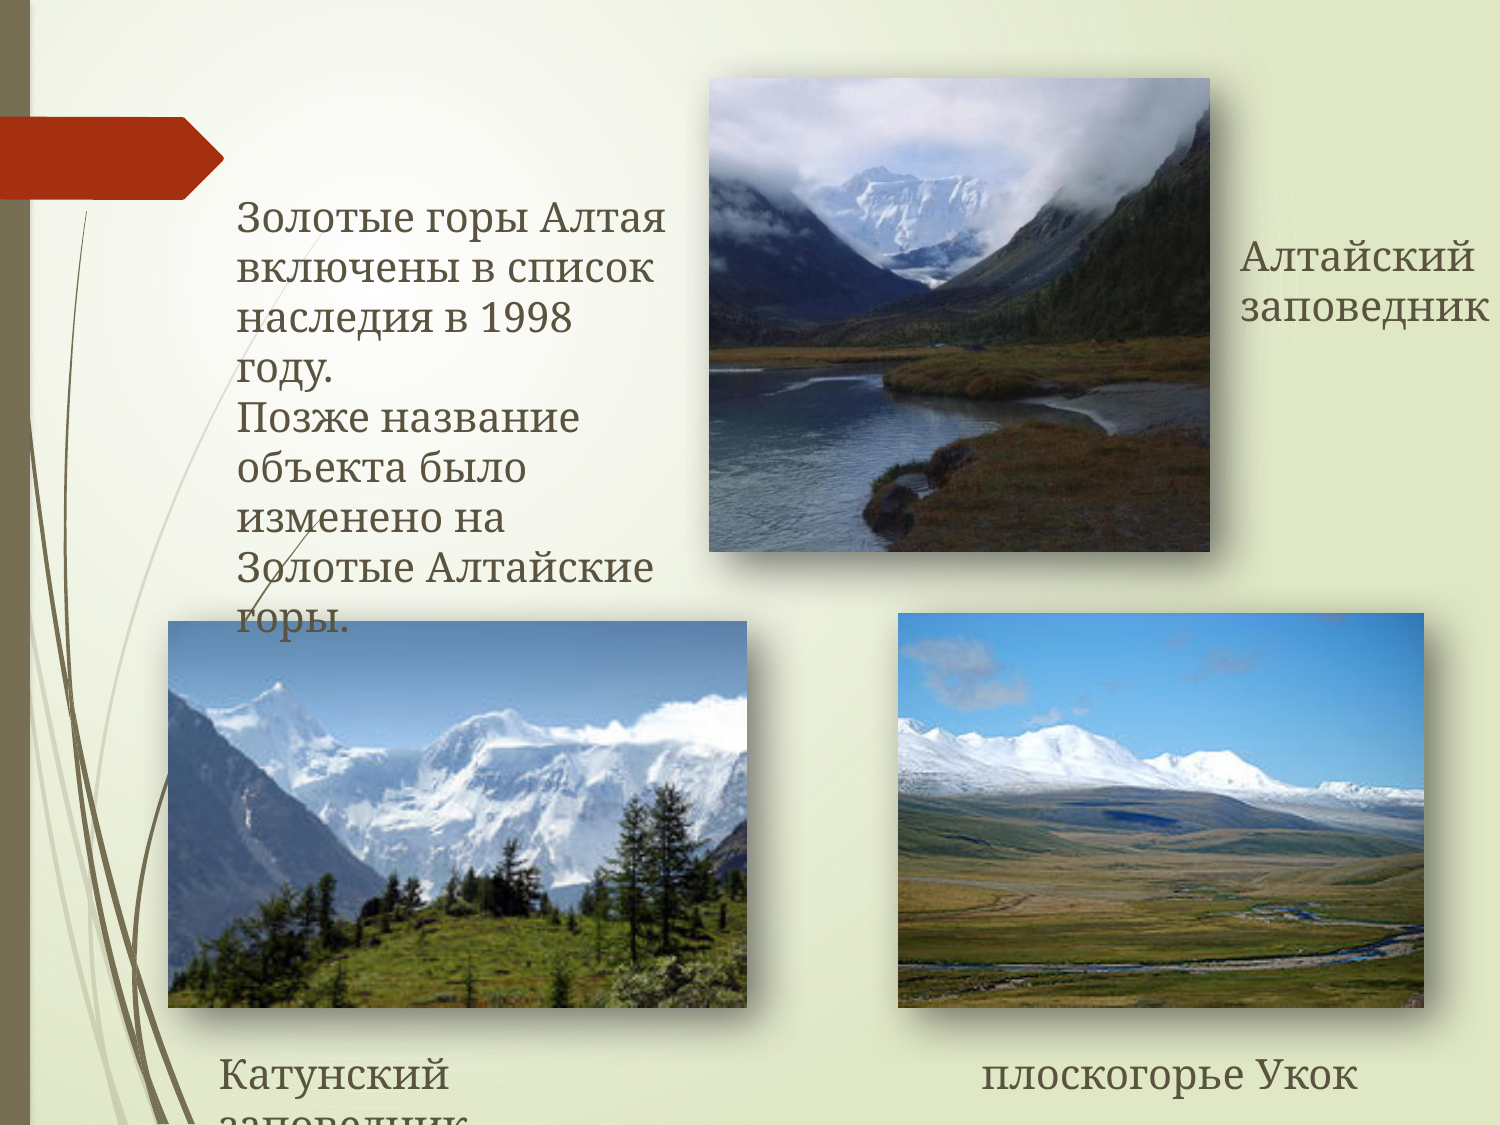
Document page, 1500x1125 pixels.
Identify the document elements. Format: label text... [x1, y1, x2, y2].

text_box Золотые горы Алтая включены в список наследия в 1998 году. Позже название объекта было изменено на Золотые Алтайские горы. [221, 182, 694, 620]
picture [709, 77, 1210, 552]
text_box Катунский заповедник [203, 1040, 689, 1125]
picture [168, 621, 747, 1008]
picture [897, 613, 1424, 1008]
text_box Алтайский заповедник [1225, 222, 1500, 338]
text_box плоскогорье Укок [966, 1040, 1499, 1106]
